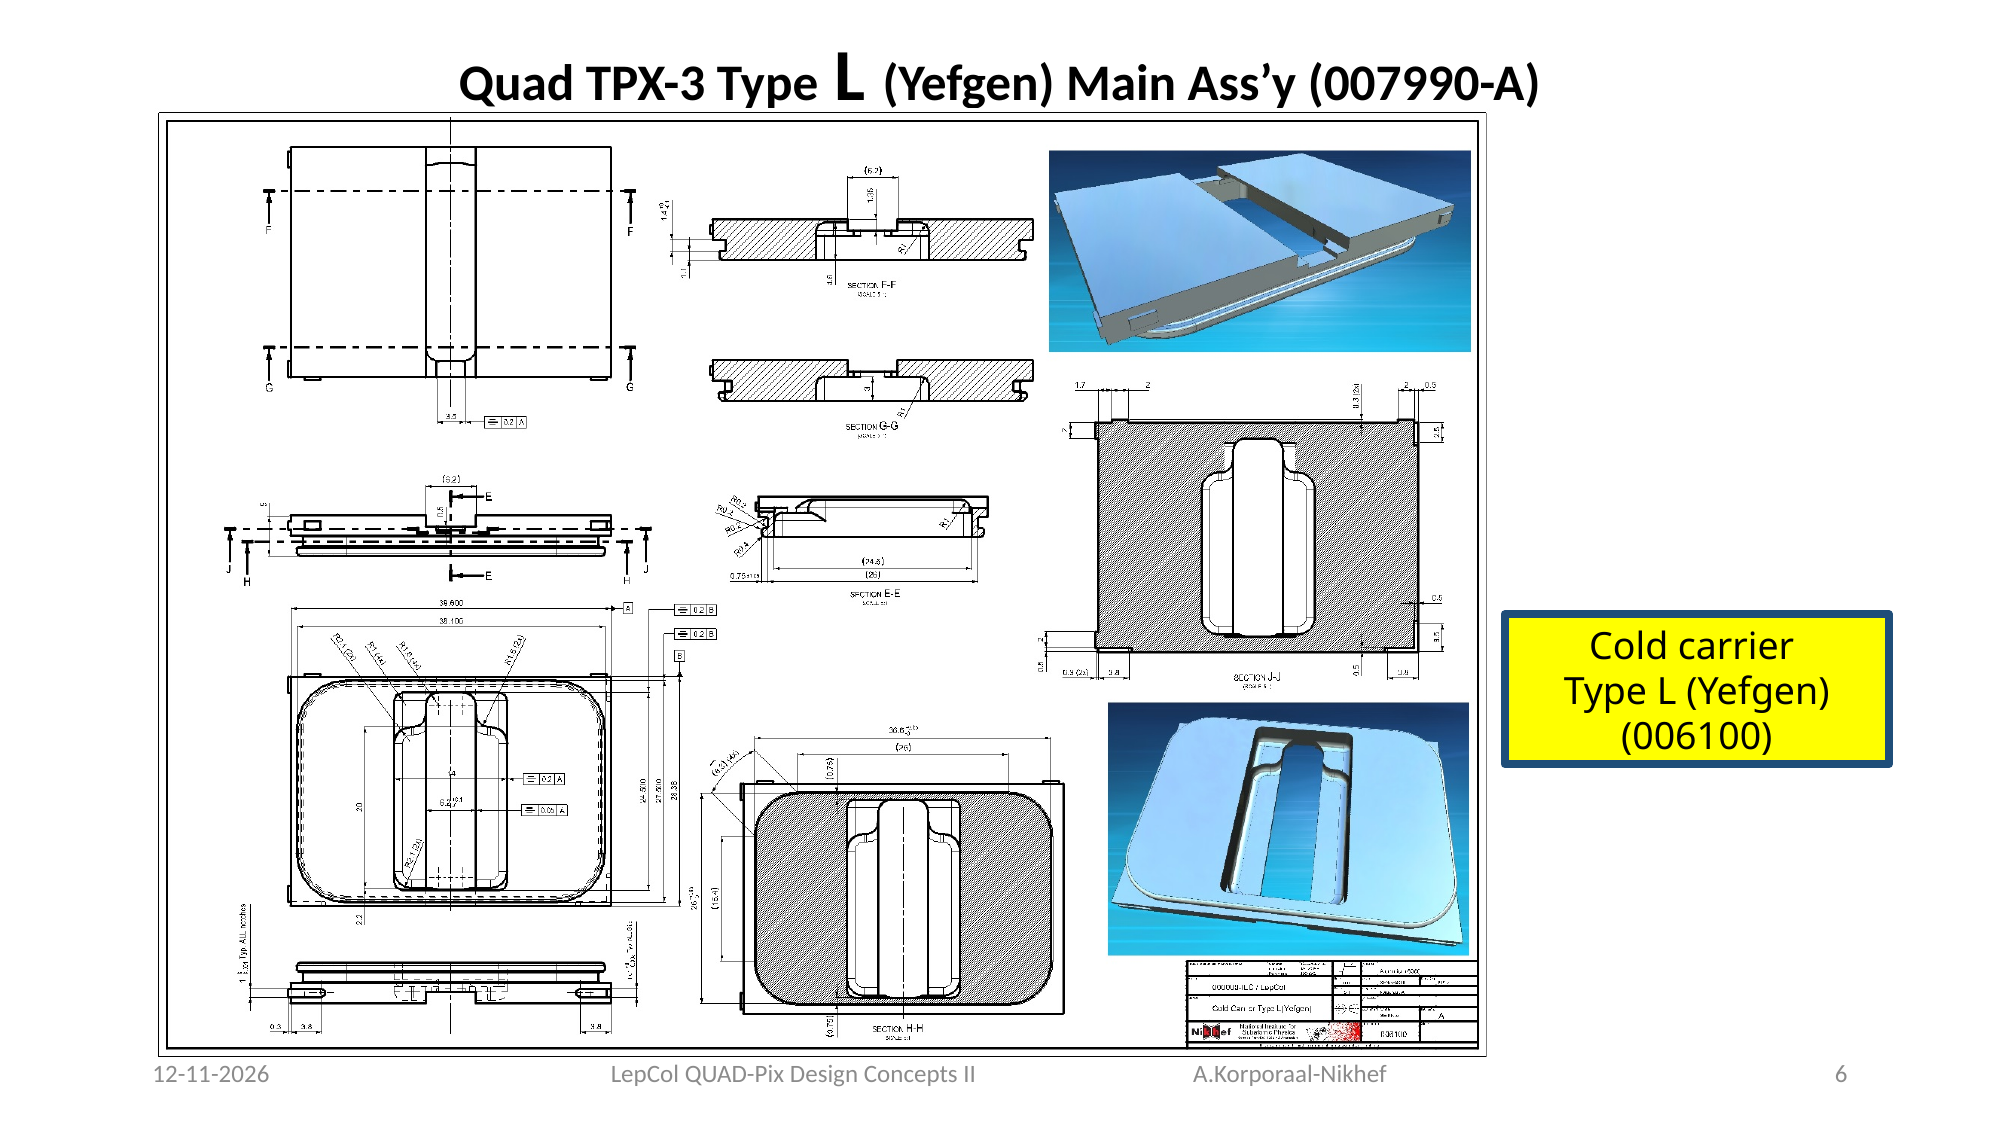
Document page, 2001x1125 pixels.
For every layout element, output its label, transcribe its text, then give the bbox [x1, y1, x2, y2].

picture [154, 108, 1490, 1059]
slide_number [137, 1042, 303, 1103]
slide_number 6 [1412, 1042, 1863, 1103]
text_box Cold carrier Type L (Yefgen) (006100) [1504, 614, 1889, 765]
title Quad TPX-3 Type L (Yefgen) Main Ass’y (007990-A) [249, 29, 1750, 125]
footer LepCol QUAD-Pix Design Concepts II A.Korporaal-Nikhef [303, 1059, 1412, 1103]
